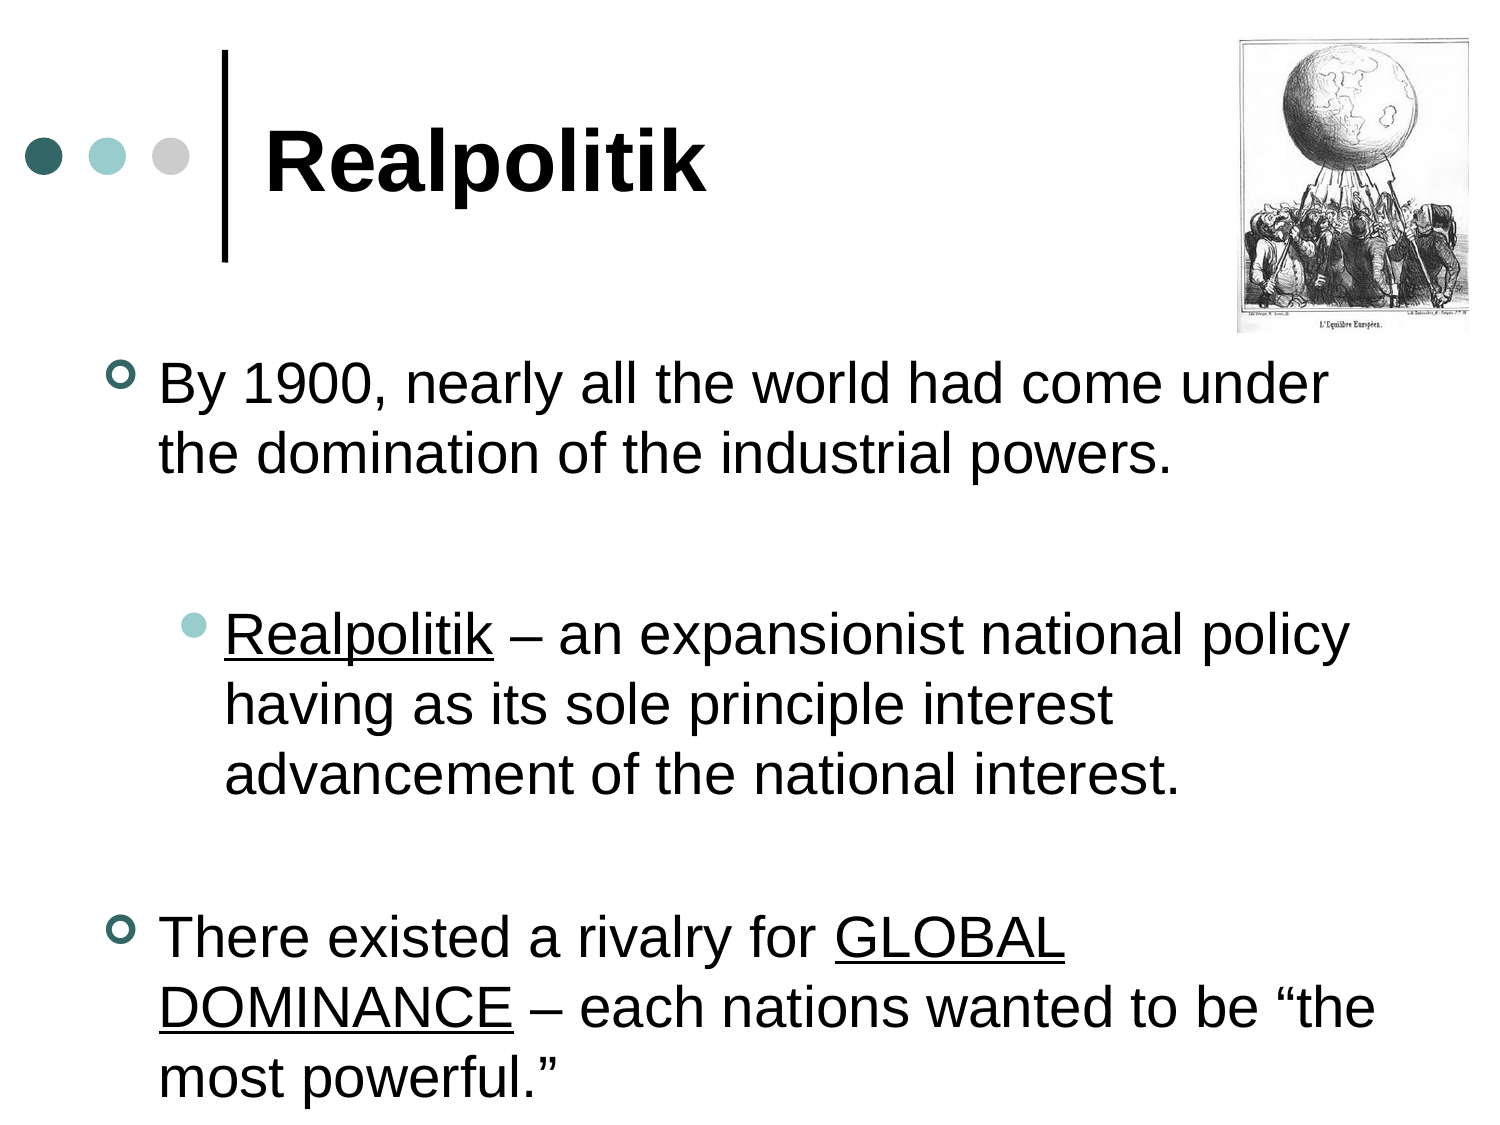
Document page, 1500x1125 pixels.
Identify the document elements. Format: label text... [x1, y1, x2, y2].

title Realpolitik [249, 30, 1401, 282]
list By 1900, nearly all the world had come under the domination of the industrial powers. Realpolitik – an expansionist national policy having as its sole principle interest advancement of the national interest. There existed a rivalry for GLOBAL DOMINANCE – each nations wanted to be “the most powerful.” [87, 337, 1401, 1125]
picture [1237, 37, 1469, 334]
